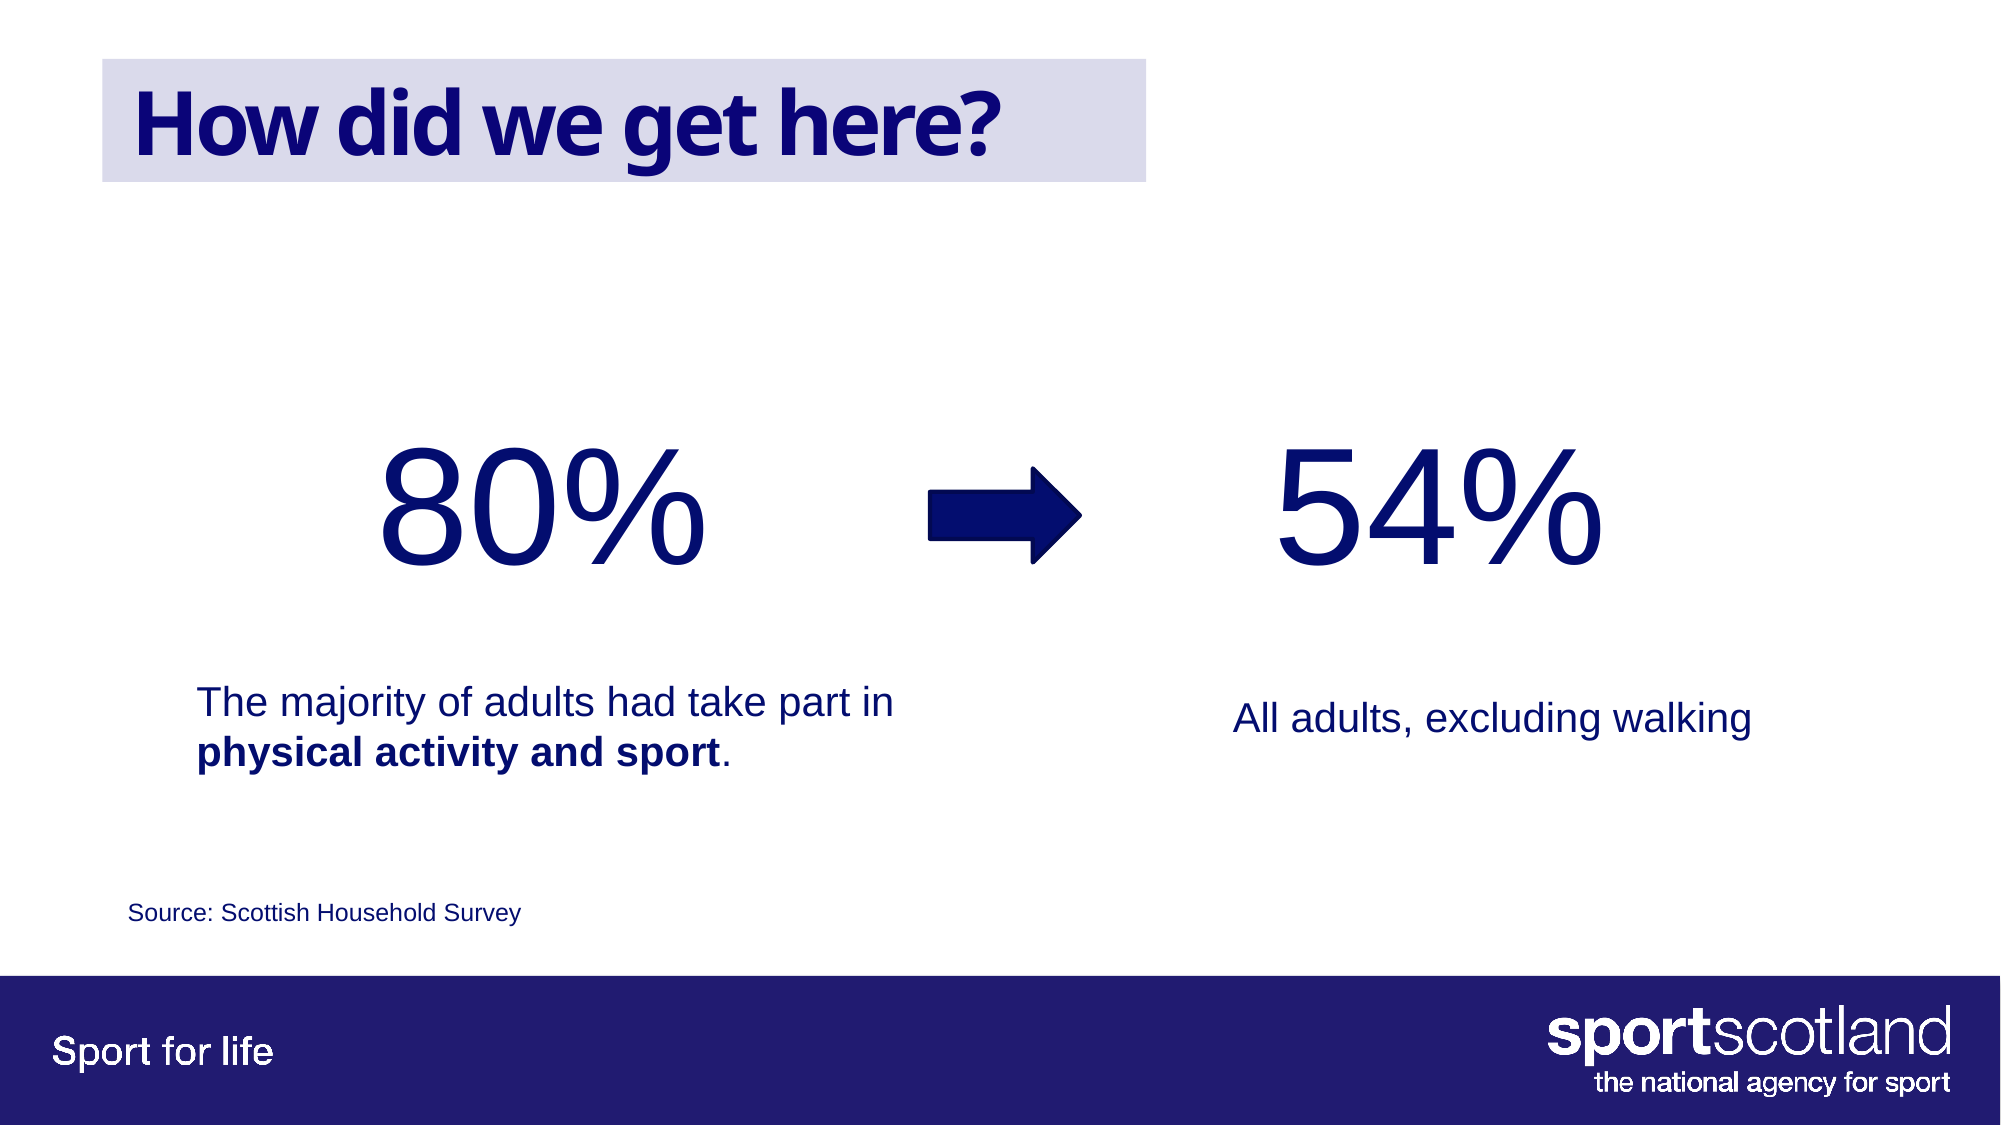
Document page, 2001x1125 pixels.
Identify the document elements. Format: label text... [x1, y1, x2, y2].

text_box Source: Scottish Household Survey [112, 888, 559, 934]
title How did we get here? [102, 58, 1147, 183]
picture [1548, 1005, 1950, 1097]
text_box The majority of adults had take part in physical activity and sport. [181, 667, 936, 783]
text_box 54% [1258, 390, 1639, 605]
text_box [927, 466, 1083, 565]
text_box All adults, excluding walking [1208, 683, 1778, 748]
text_box 80% [361, 390, 756, 605]
picture [53, 1029, 285, 1077]
